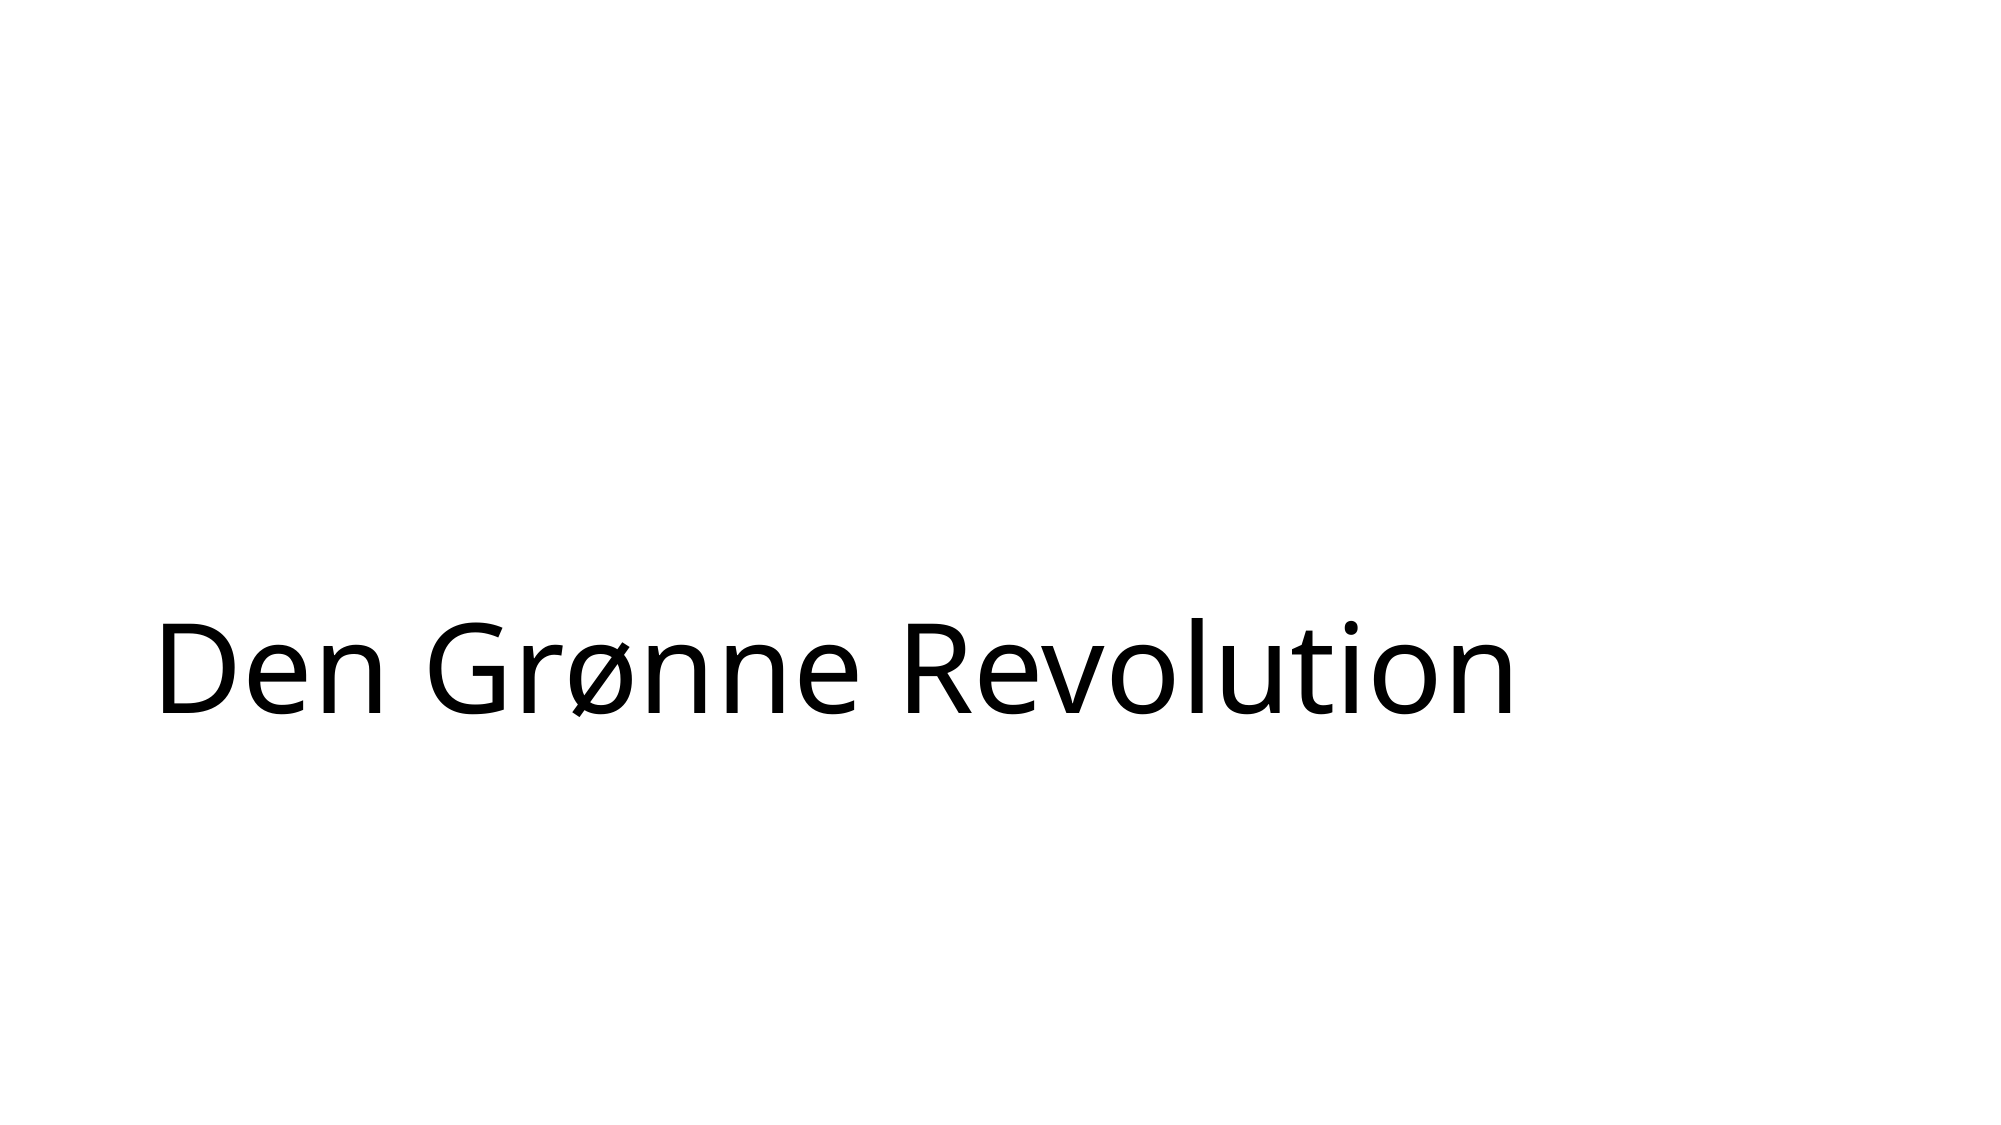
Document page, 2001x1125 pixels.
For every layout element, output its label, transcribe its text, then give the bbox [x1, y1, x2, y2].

title Den Grønne Revolution [136, 280, 1862, 749]
